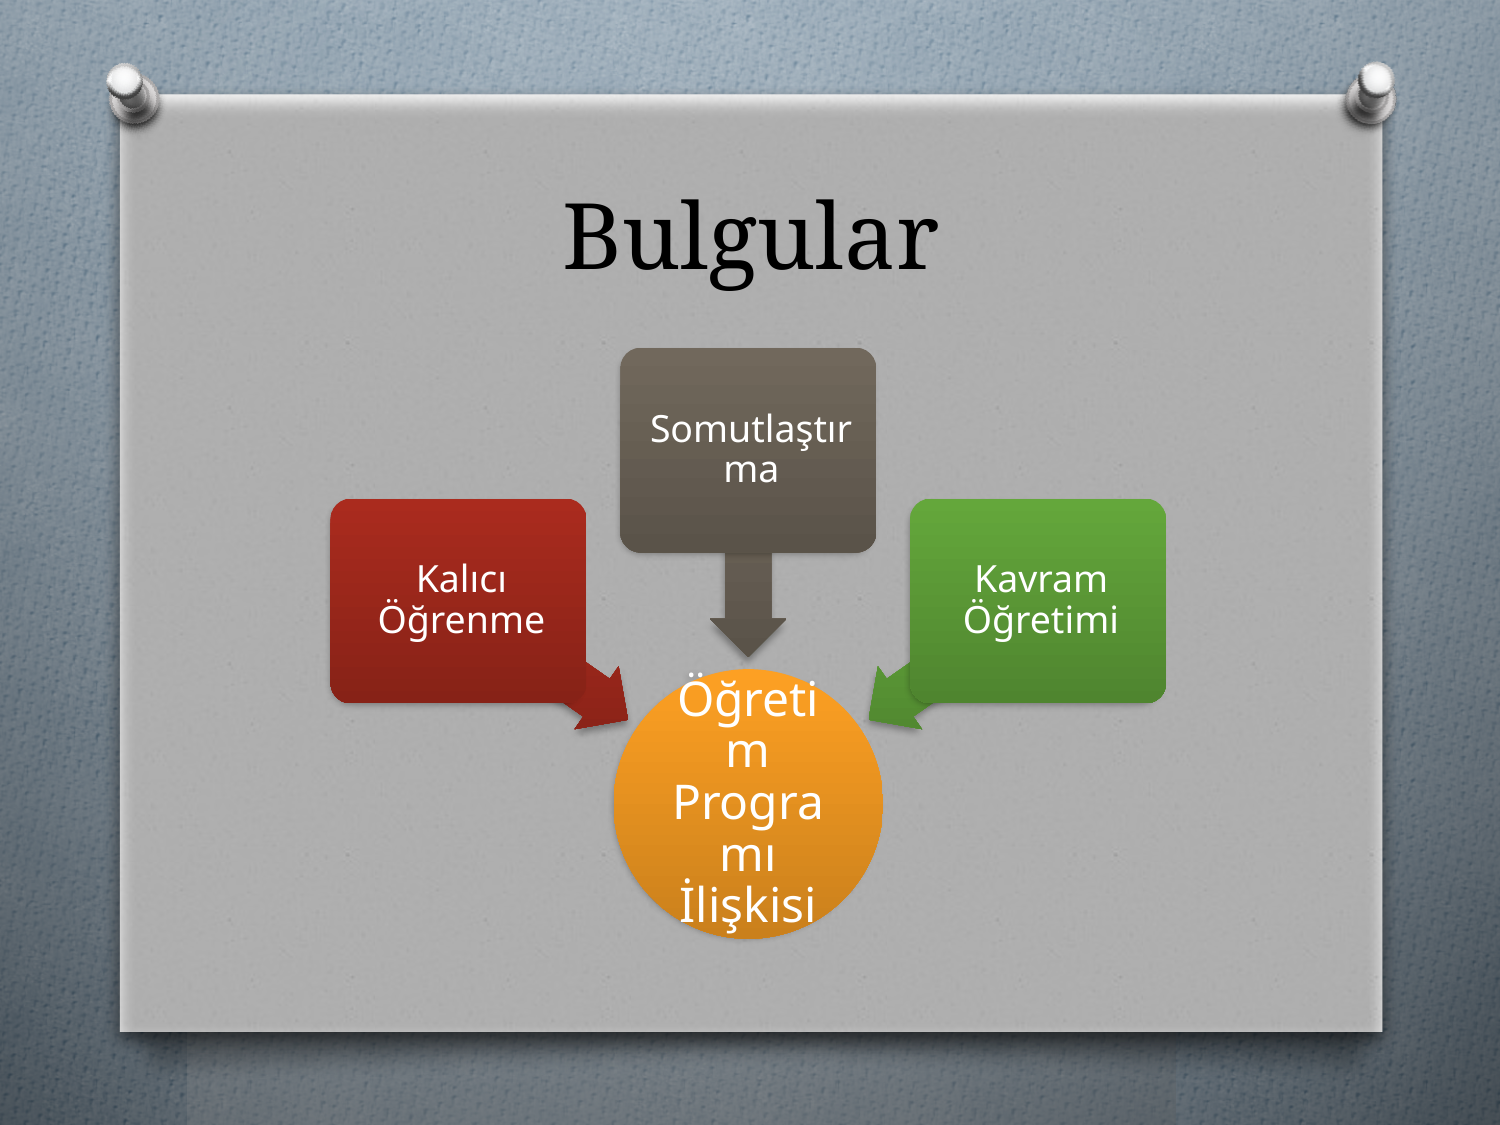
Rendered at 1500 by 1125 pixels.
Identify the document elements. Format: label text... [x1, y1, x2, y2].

title Bulgular [179, 134, 1323, 332]
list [239, 347, 1257, 939]
picture [1317, 35, 1439, 156]
picture [75, 29, 198, 153]
